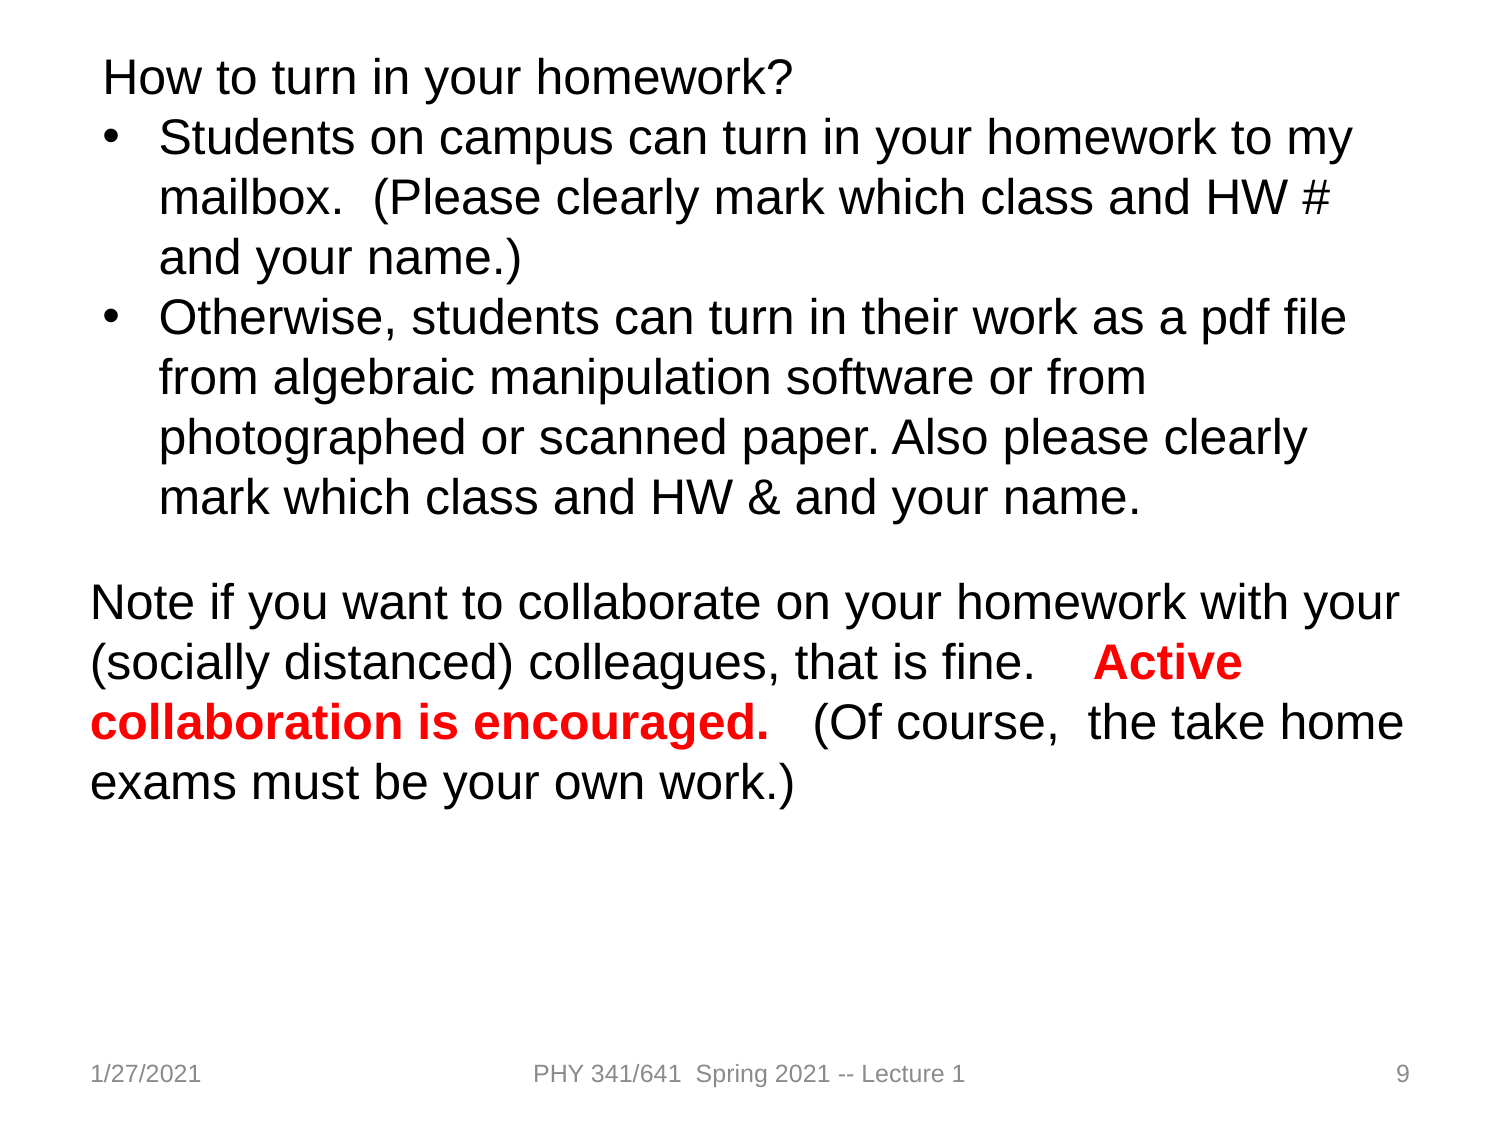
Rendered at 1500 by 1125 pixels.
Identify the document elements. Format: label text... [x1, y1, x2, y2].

text_box How to turn in your homework? Students on campus can turn in your homework to my mailbox. (Please clearly mark which class and HW # and your name.) Otherwise, students can turn in their work as a pdf file from algebraic manipulation software or from photographed or scanned paper. Also please clearly mark which class and HW & and your name. [87, 37, 1413, 533]
footer PHY 341/641 Spring 2021 -- Lecture 1 [512, 1042, 988, 1103]
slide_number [75, 1042, 425, 1103]
text_box Note if you want to collaborate on your homework with your (socially distanced) colleagues, that is fine. Active collaboration is encouraged. (Of course, the take home exams must be your own work.) [74, 562, 1425, 818]
slide_number 9 [1074, 1042, 1425, 1103]
